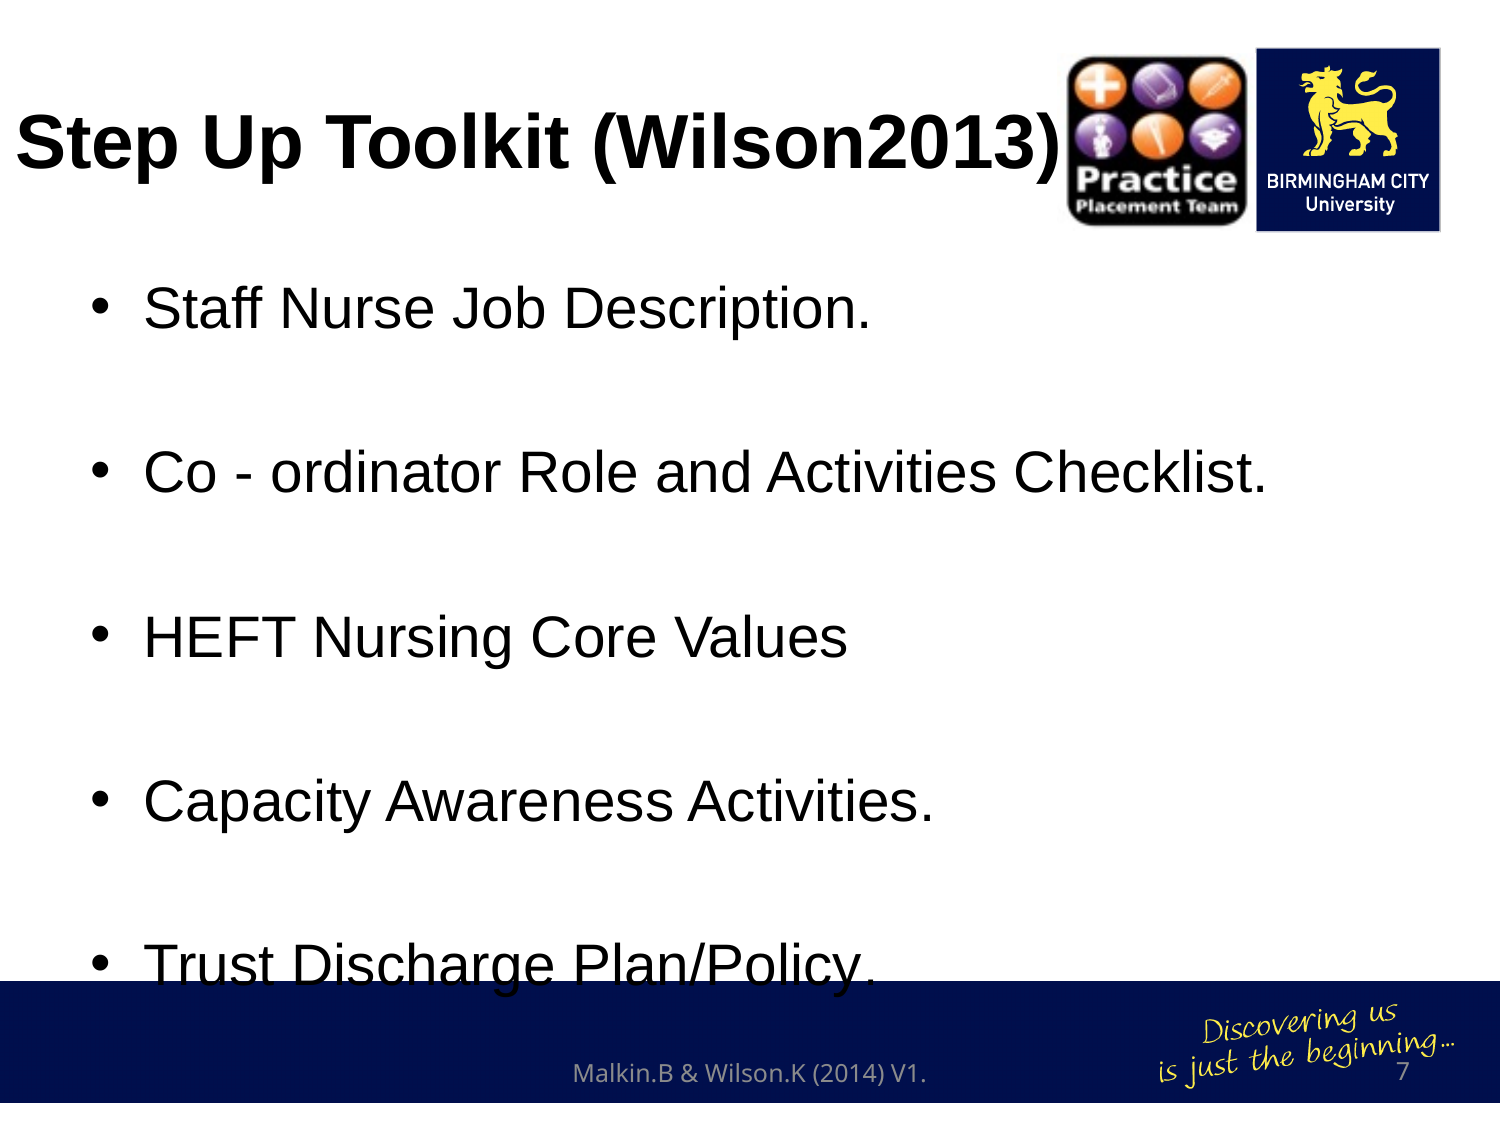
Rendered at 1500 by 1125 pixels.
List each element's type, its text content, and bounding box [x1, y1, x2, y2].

list Staff Nurse Job Description. Co - ordinator Role and Activities Checklist. HEFT Nursing Core Values Capacity Awareness Activities. Trust Discharge Plan/Policy. [75, 262, 1425, 1005]
slide_number 7 [1074, 1042, 1425, 1103]
title Step Up Toolkit (Wilson2013) [0, 45, 1081, 231]
footer Malkin.B & Wilson.K (2014) V1. [512, 1042, 988, 1103]
picture [0, 0, 1500, 1125]
